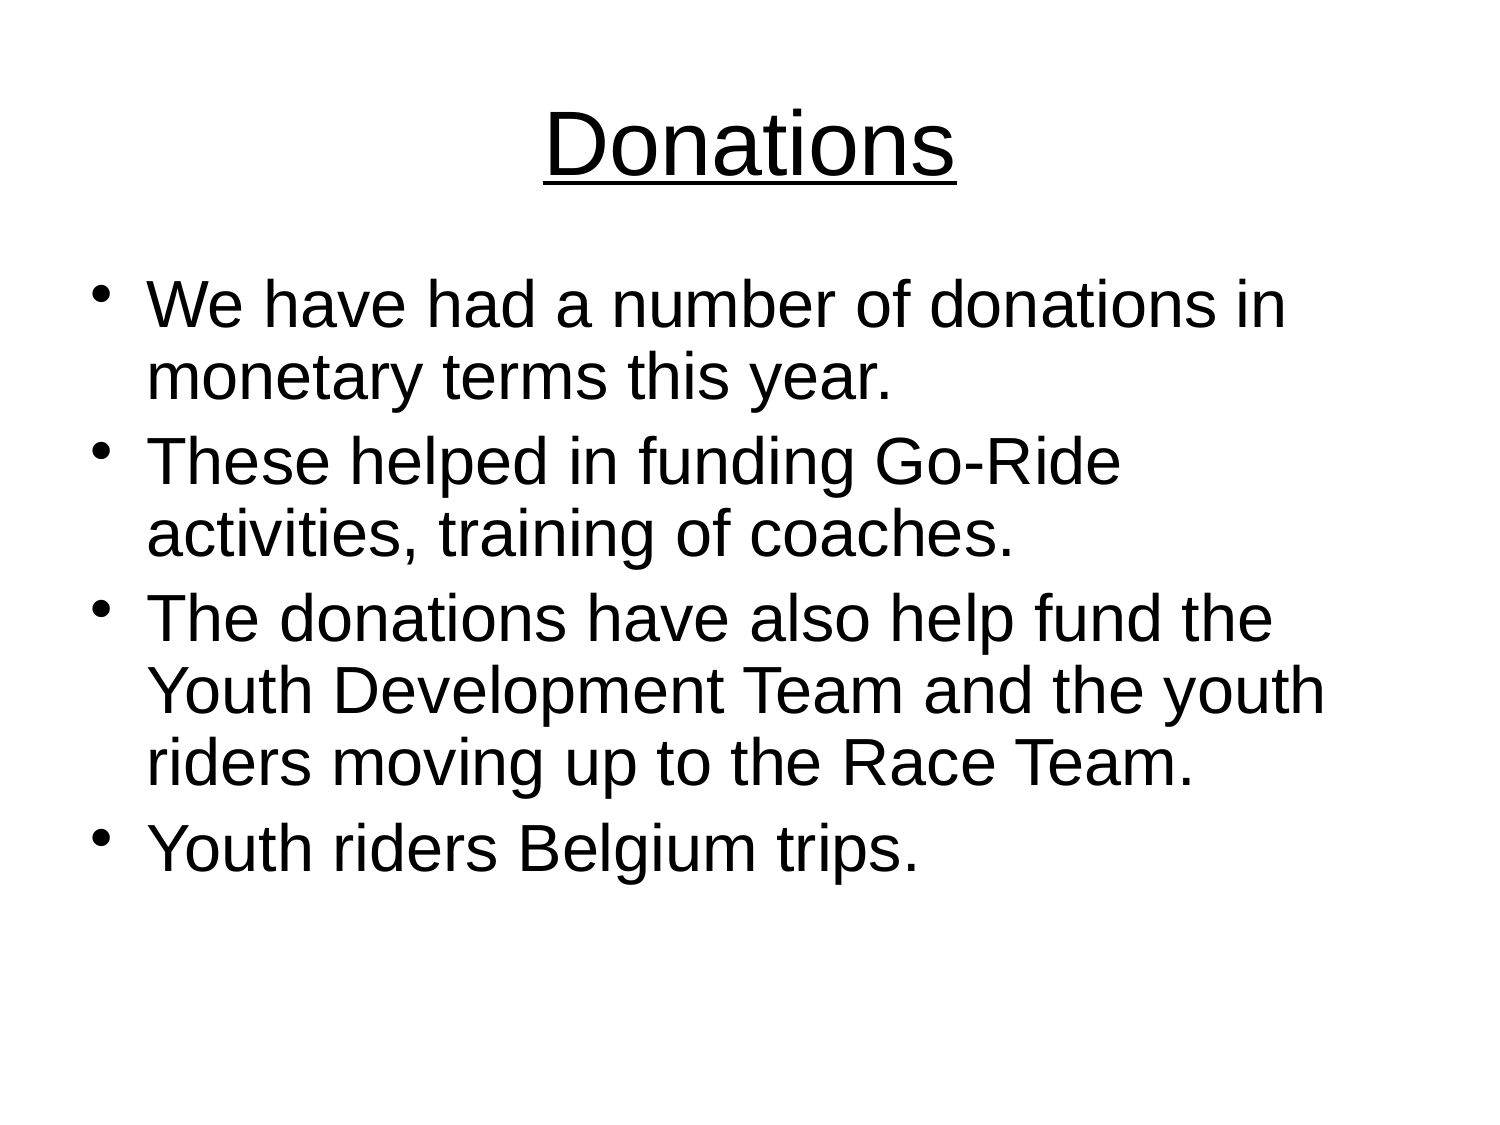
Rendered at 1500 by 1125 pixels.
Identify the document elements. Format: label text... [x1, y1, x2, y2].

title Donations [74, 44, 1426, 233]
list We have had a number of donations in monetary terms this year. These helped in funding Go-Ride activities, training of coaches. The donations have also help fund the Youth Development Team and the youth riders moving up to the Race Team. Youth riders Belgium trips. [74, 262, 1426, 1006]
